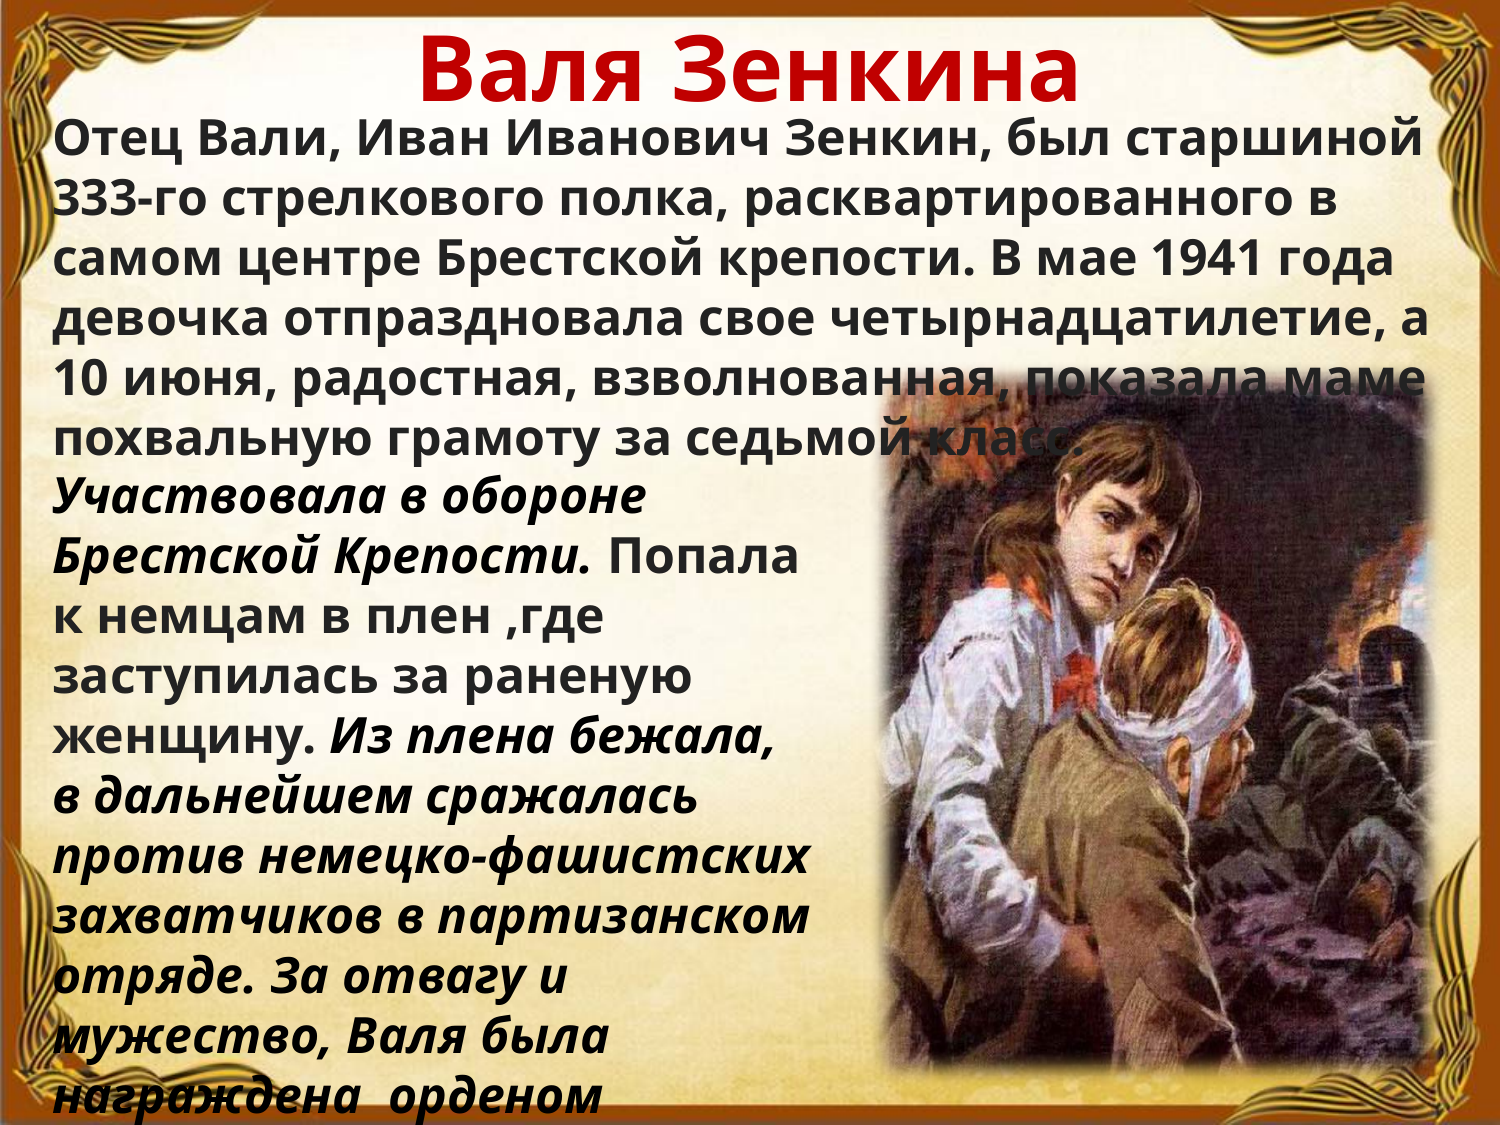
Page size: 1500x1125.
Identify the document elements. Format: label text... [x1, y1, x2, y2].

text_box Участвовала в обороне Брестской Крепости. Попала к немцам в плен ,где заступилась за раненую женщину. Из плена бежала, в дальнейшем сражалась против немецко-фашистских захватчиков в партизанском отряде. За отвагу и мужество, Валя была награждена орденом Красной Звезды. [37, 456, 830, 1125]
title Валя Зенкина [74, 18, 1426, 98]
picture [0, 0, 1500, 1125]
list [867, 360, 1445, 1086]
text_box Отец Вали, Иван Иванович Зенкин, был старшиной 333-го стрелкового полка, расквартированного в самом центре Брестской крепости. В мае 1941 года девочка отпраздновала свое четырнадцатилетие, а 10 июня, радостная, взволнованная, показала маме похвальную грамоту за седьмой класс. [37, 98, 1455, 473]
